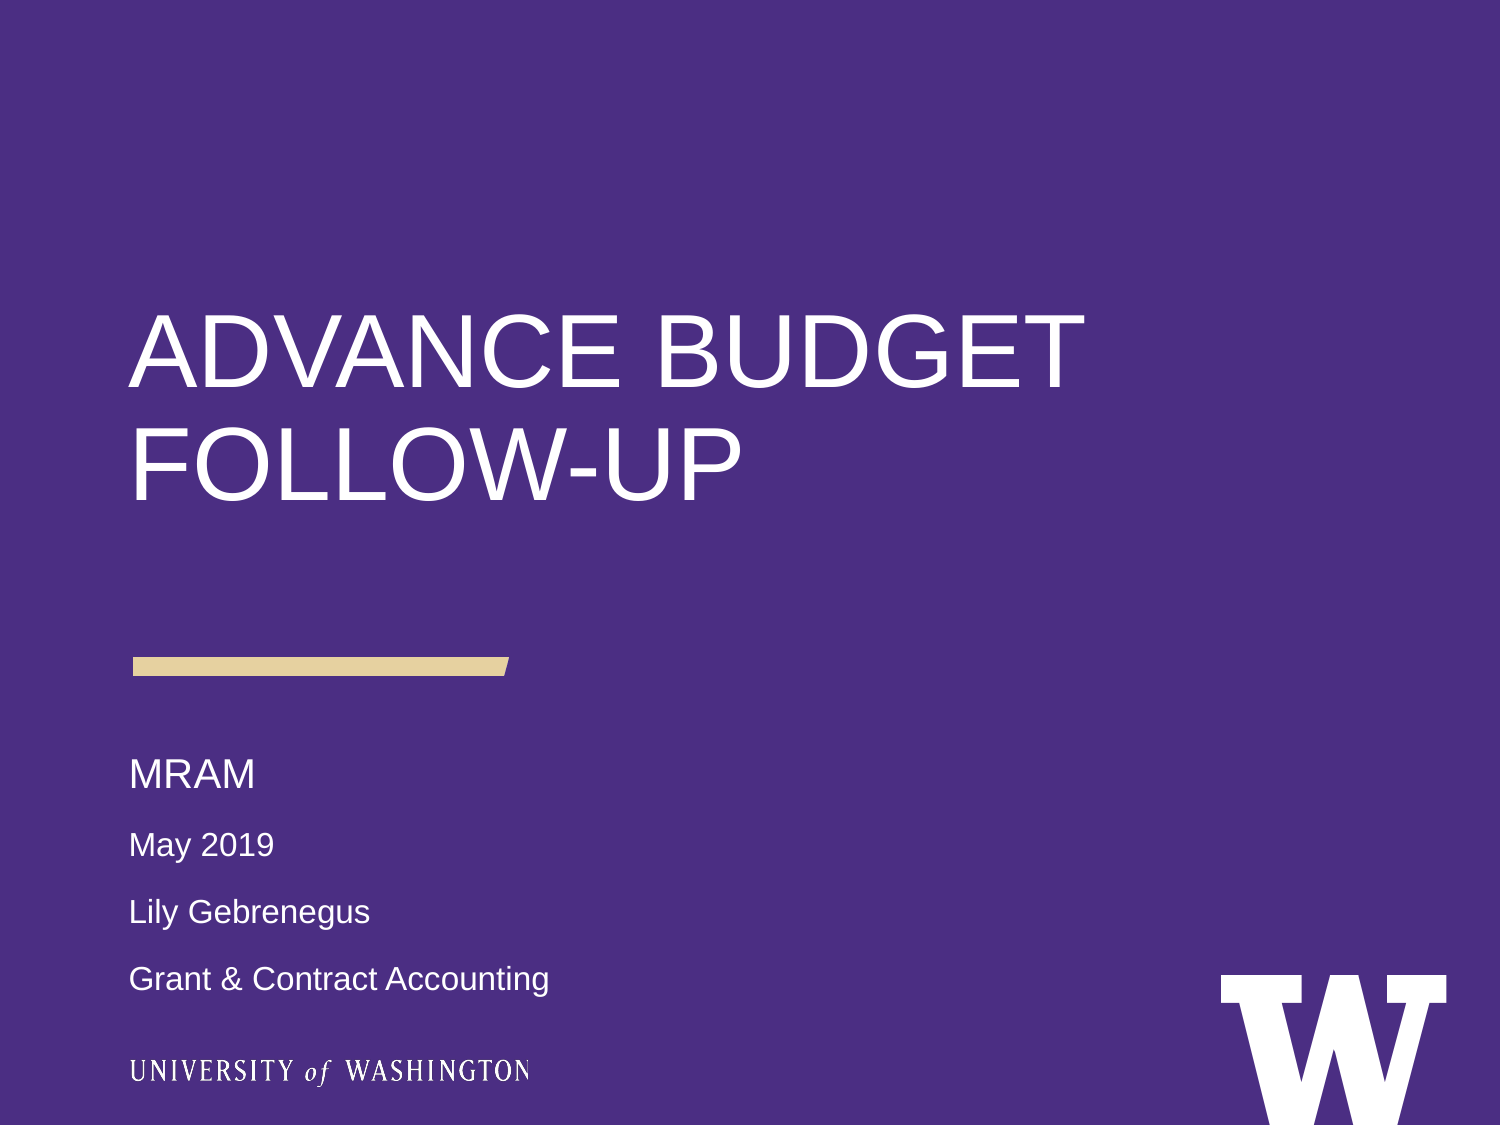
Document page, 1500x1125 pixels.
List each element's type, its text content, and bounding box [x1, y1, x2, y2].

list ADVANCE BUDGET FOLLOW-UP [113, 269, 1258, 531]
picture [111, 1042, 528, 1087]
picture [1221, 975, 1447, 1125]
picture [133, 657, 509, 676]
text_box MRAM May 2019 Lily Gebrenegus Grant & Contract Accounting [113, 706, 1206, 1004]
